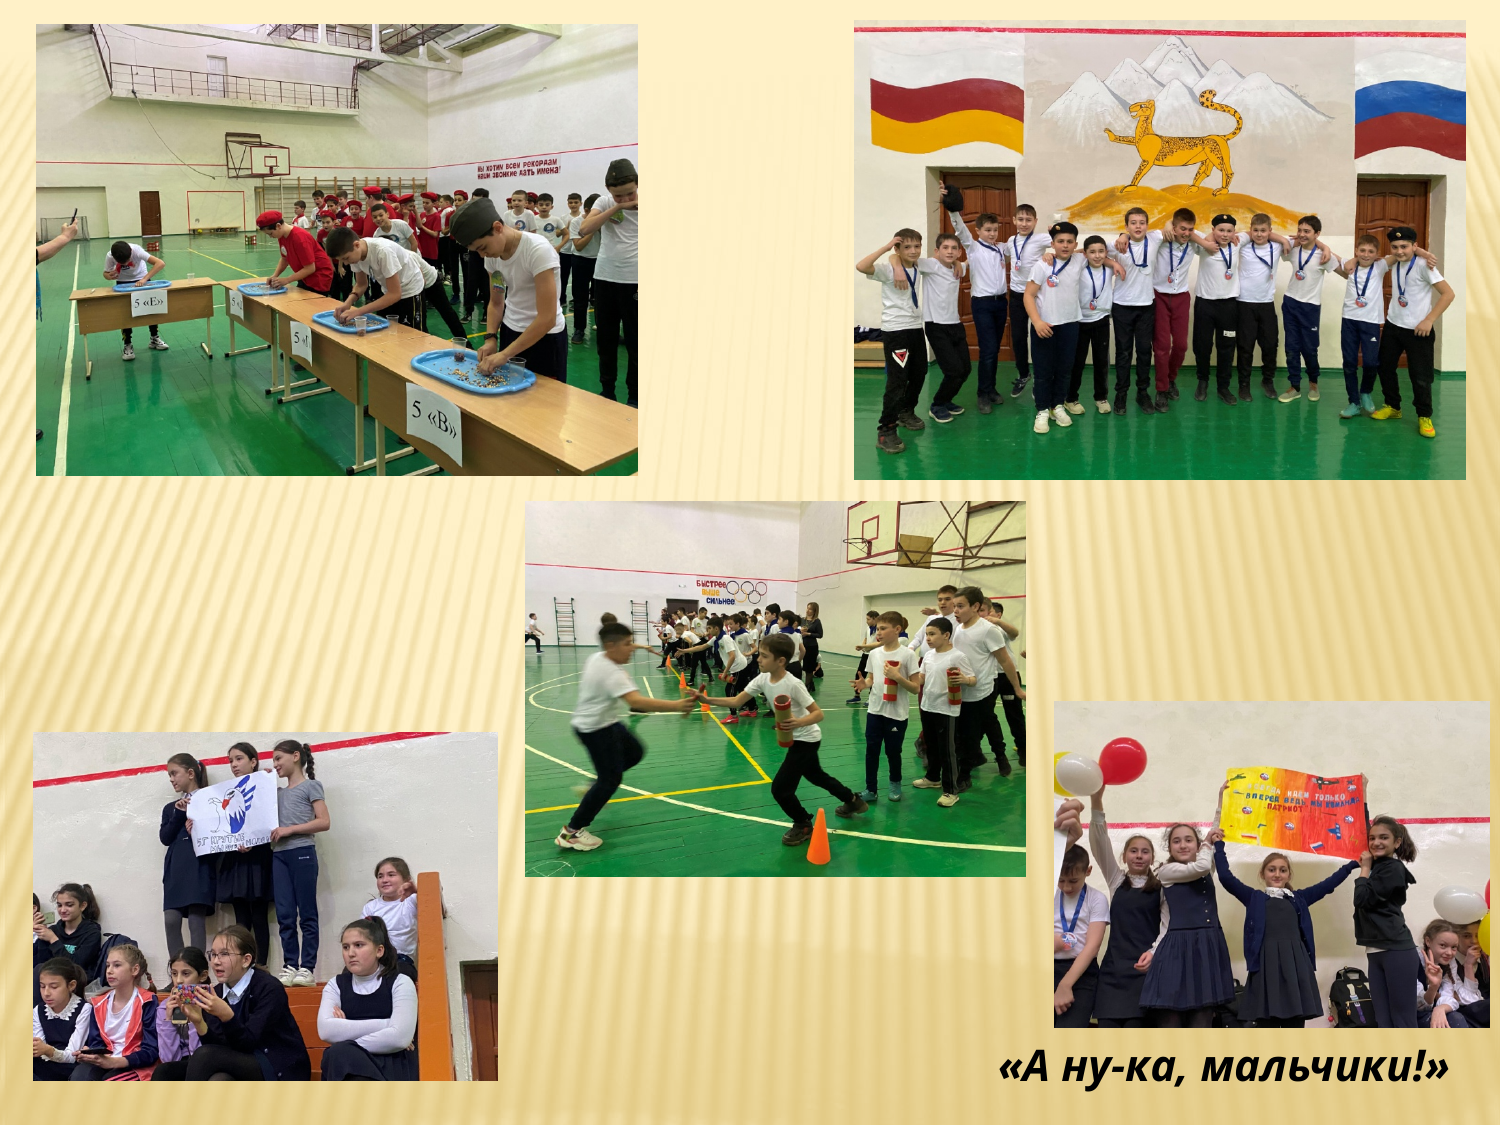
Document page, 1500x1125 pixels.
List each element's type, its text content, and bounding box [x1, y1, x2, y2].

picture [0, 0, 1500, 1125]
text_box «А ну-ка, мальчики!» [990, 1030, 1458, 1098]
